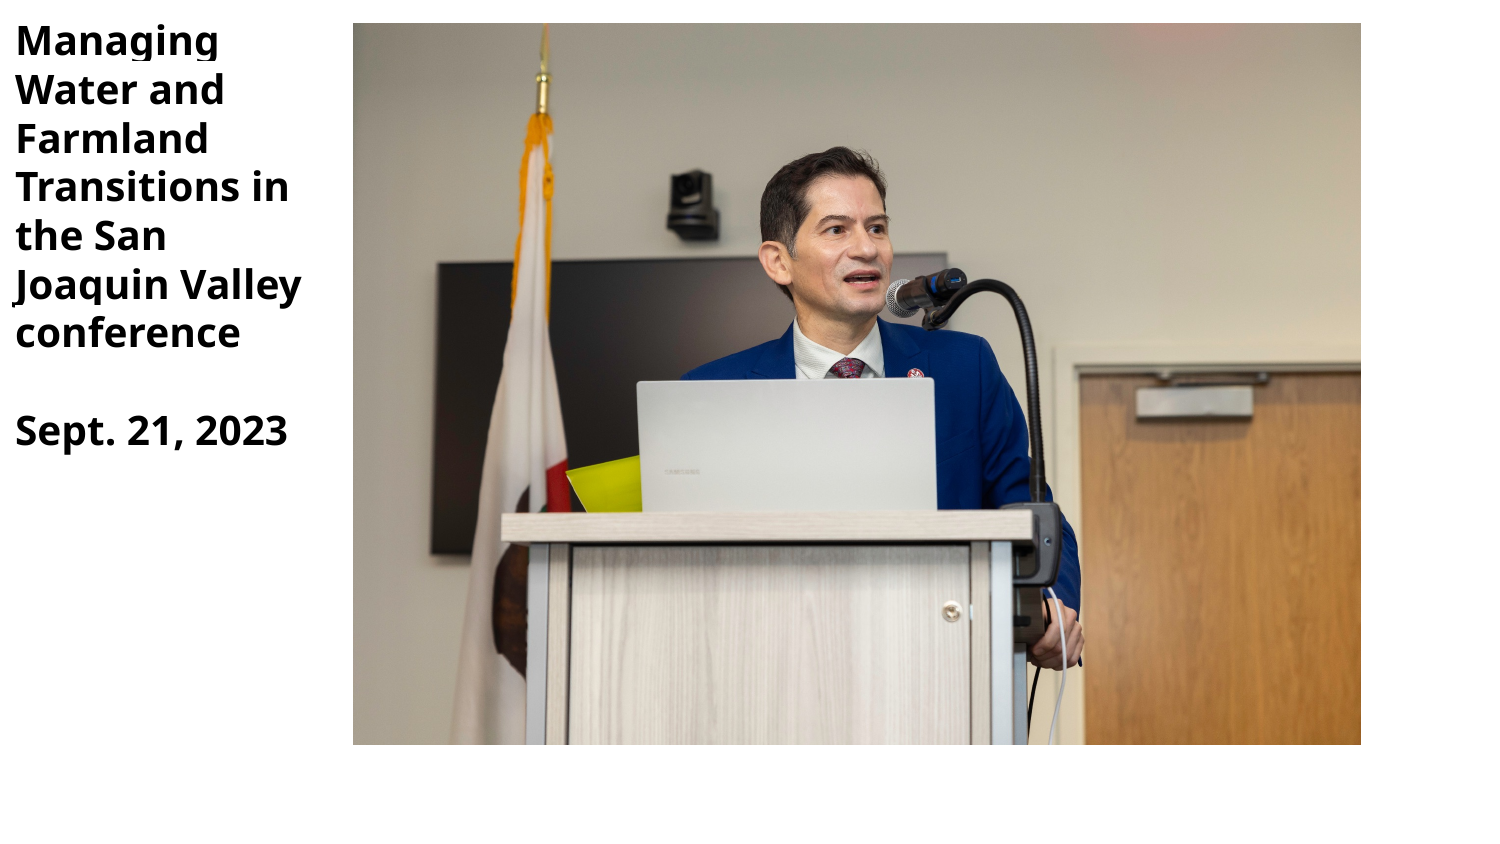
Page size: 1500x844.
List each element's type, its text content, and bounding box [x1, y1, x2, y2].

text_box Managing Water and Farmland Transitions in the San Joaquin Valley conference Sept. 21, 2023 [0, 0, 320, 469]
picture [353, 23, 1361, 746]
